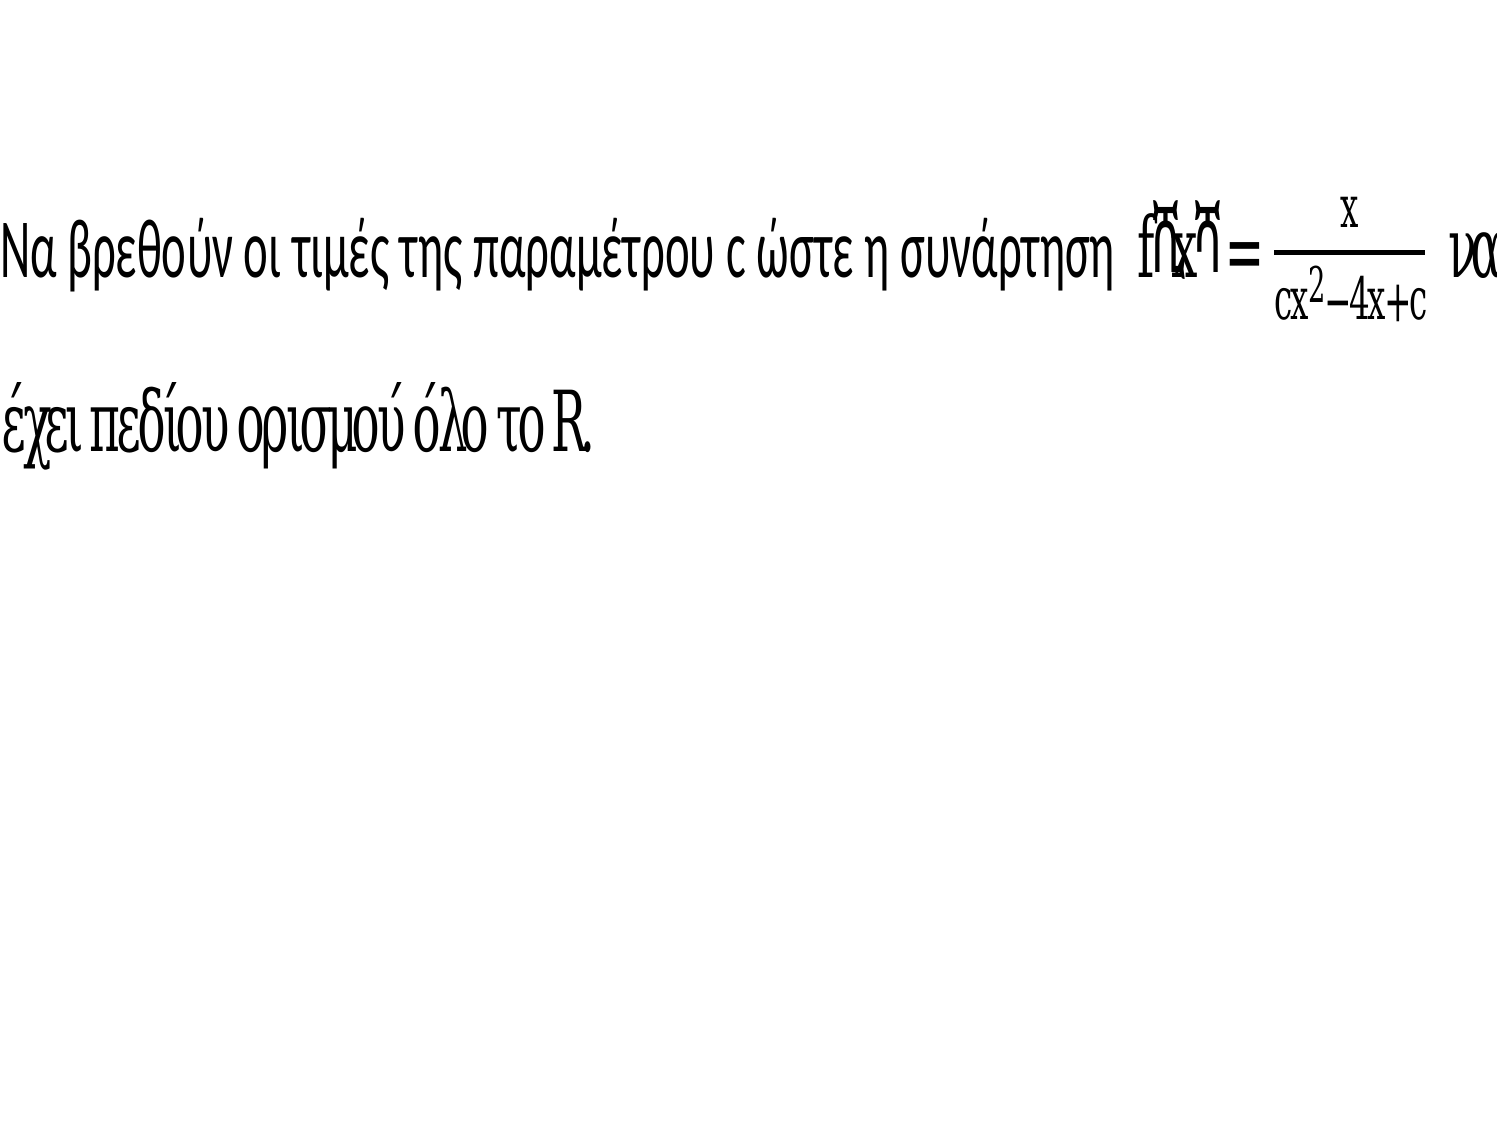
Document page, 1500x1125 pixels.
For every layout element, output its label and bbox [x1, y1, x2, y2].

picture [0, 187, 1500, 587]
